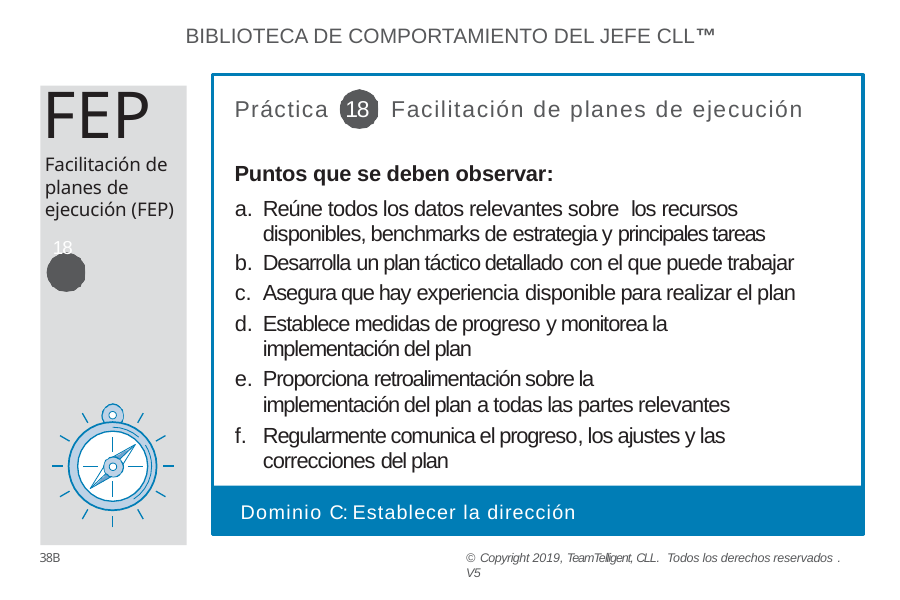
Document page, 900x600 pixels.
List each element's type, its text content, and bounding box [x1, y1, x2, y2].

text_box [77, 431, 144, 502]
text_box FEP Facilitación de planes de ejecución (FEP) 18 [39, 66, 213, 259]
text_box 38B [37, 548, 64, 566]
text_box [133, 445, 152, 500]
text_box [92, 446, 133, 487]
text_box [212, 74, 864, 535]
text_box [40, 259, 187, 546]
text_box BIBLIOTECA DE COMPORTAMIENTO DEL JEFE CLL™ [0, 20, 900, 48]
text_box [101, 403, 124, 423]
text_box [46, 259, 86, 292]
text_box © Copyright 2019, TeamTelligent, CLL. Todos los derechos reservados . V5 [464, 548, 867, 581]
text_box [213, 485, 863, 533]
text_box [90, 467, 112, 489]
text_box [112, 444, 136, 465]
text_box [108, 411, 117, 419]
text_box [112, 427, 139, 438]
text_box [109, 463, 117, 471]
text_box Práctica 18 Facilitación de planes de ejecución Puntos que se deben observar: Reúne todos los datos relevantes sobre los recursos disponibles, benchmarks de estrategia y principales tareas Desarrolla un plan táctico detallado con el que puede trabajar Asegura que hay experiencia disponible para realizar el plan Establece medidas de progreso y monitorea la implementación del plan Proporciona retroalimentación sobre la implementación del plan a todas las partes relevantes Regularmente comunica el progreso, los ajustes y las correcciones del plan [207, 92, 858, 473]
text_box Dominio C: Establecer la dirección [238, 496, 700, 524]
text_box [68, 422, 157, 511]
